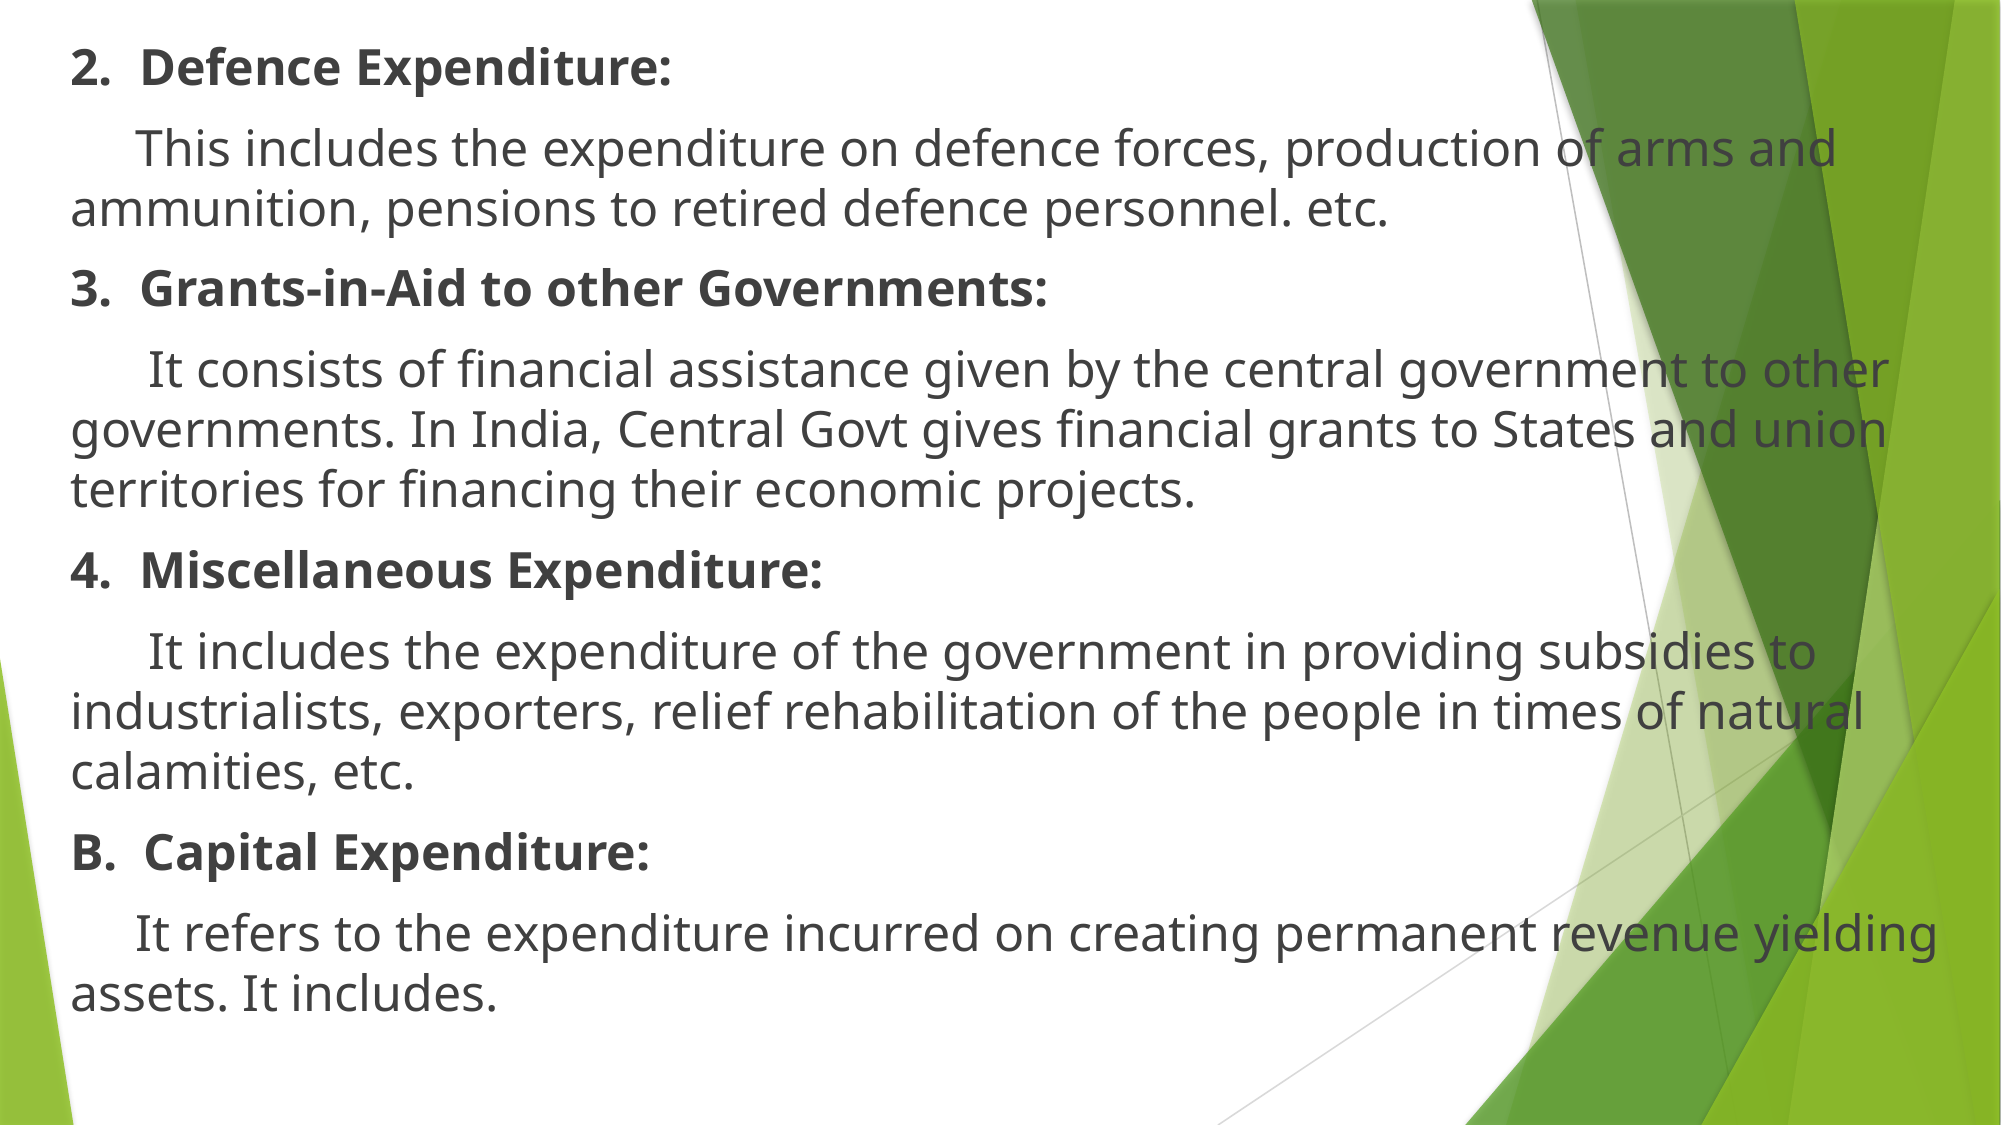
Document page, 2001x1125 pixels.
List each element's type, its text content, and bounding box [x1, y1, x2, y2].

list 2. Defence Expenditure: This includes the expenditure on defence forces, production of arms and ammunition, pensions to retired defence personnel. etc. 3. Grants-in-Aid to other Governments: It consists of financial assistance given by the central government to other governments. In India, Central Govt gives financial grants to States and union territories for financing their economic projects. 4. Miscellaneous Expenditure: It includes the expenditure of the government in providing subsidies to industrialists, exporters, relief rehabilitation of the people in times of natural calamities, etc. B. Capital Expenditure: It refers to the expenditure incurred on creating permanent revenue yielding assets. It includes. [55, 27, 1958, 1088]
